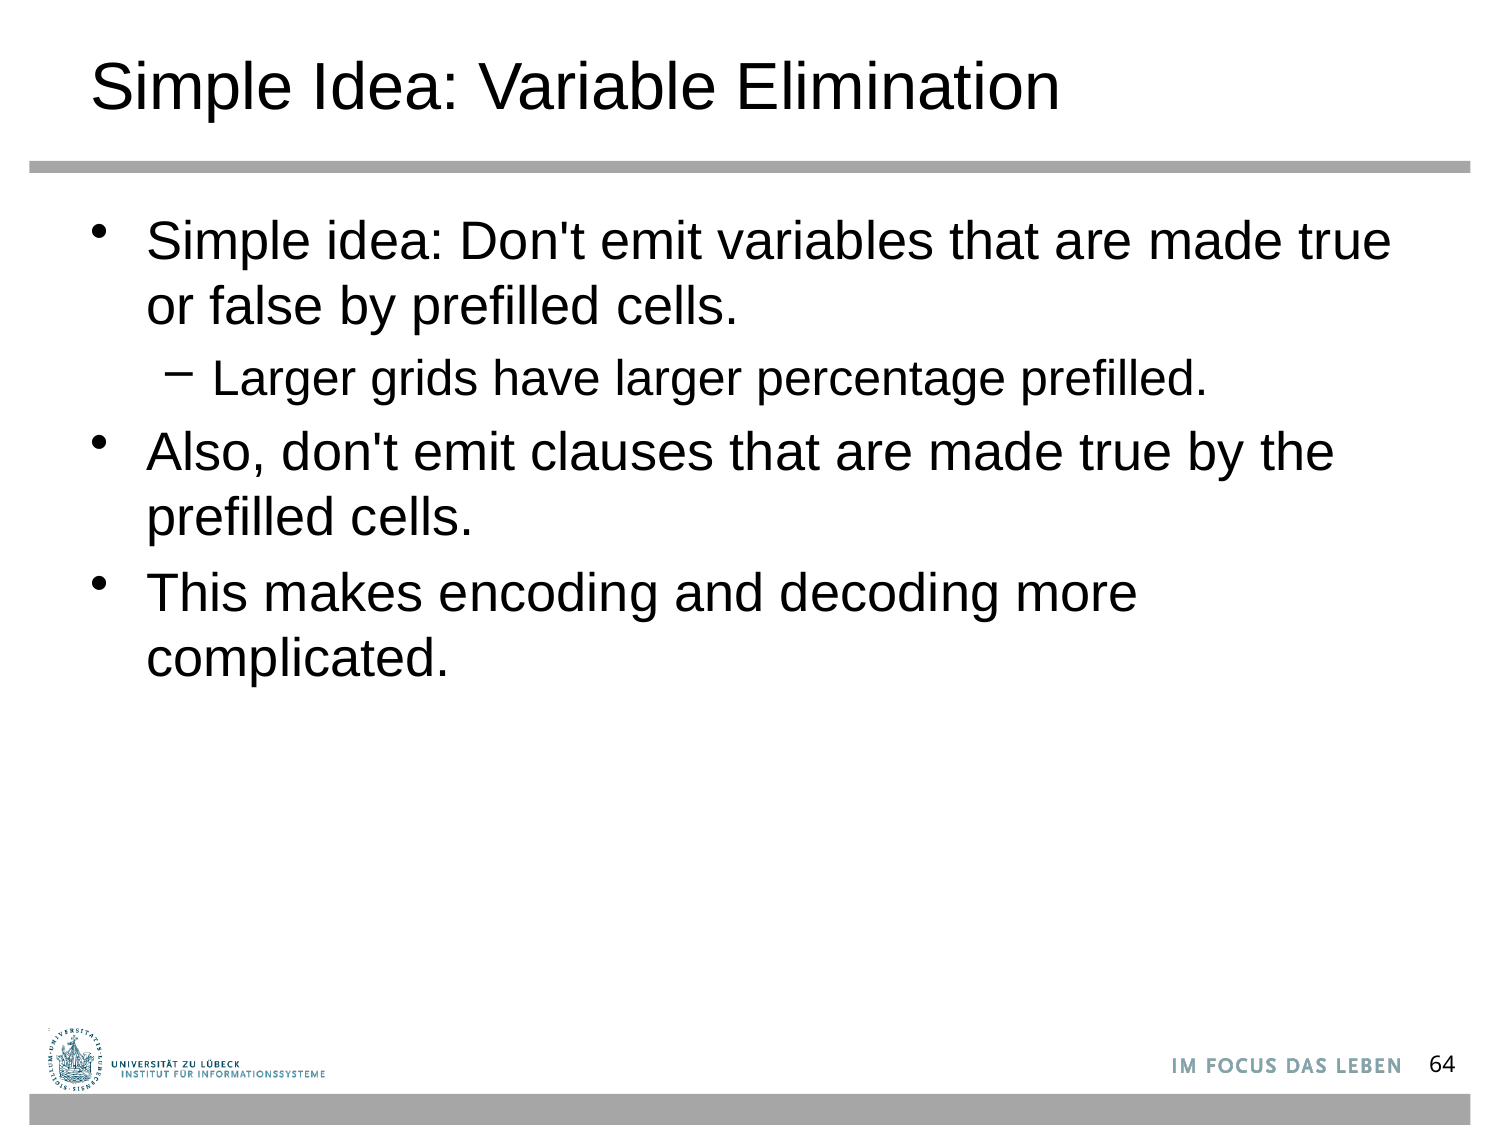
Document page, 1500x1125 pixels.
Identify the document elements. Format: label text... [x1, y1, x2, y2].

title Simple Idea: Variable Elimination [75, 35, 1425, 173]
list Simple idea: Don't emit variables that are made true or false by prefilled cells. Larger grids have larger percentage prefilled. Also, don't emit clauses that are made true by the prefilled cells. This makes encoding and decoding more complicated. [75, 198, 1425, 941]
slide_number 64 [1305, 1050, 1471, 1083]
picture [1173, 1058, 1305, 1073]
